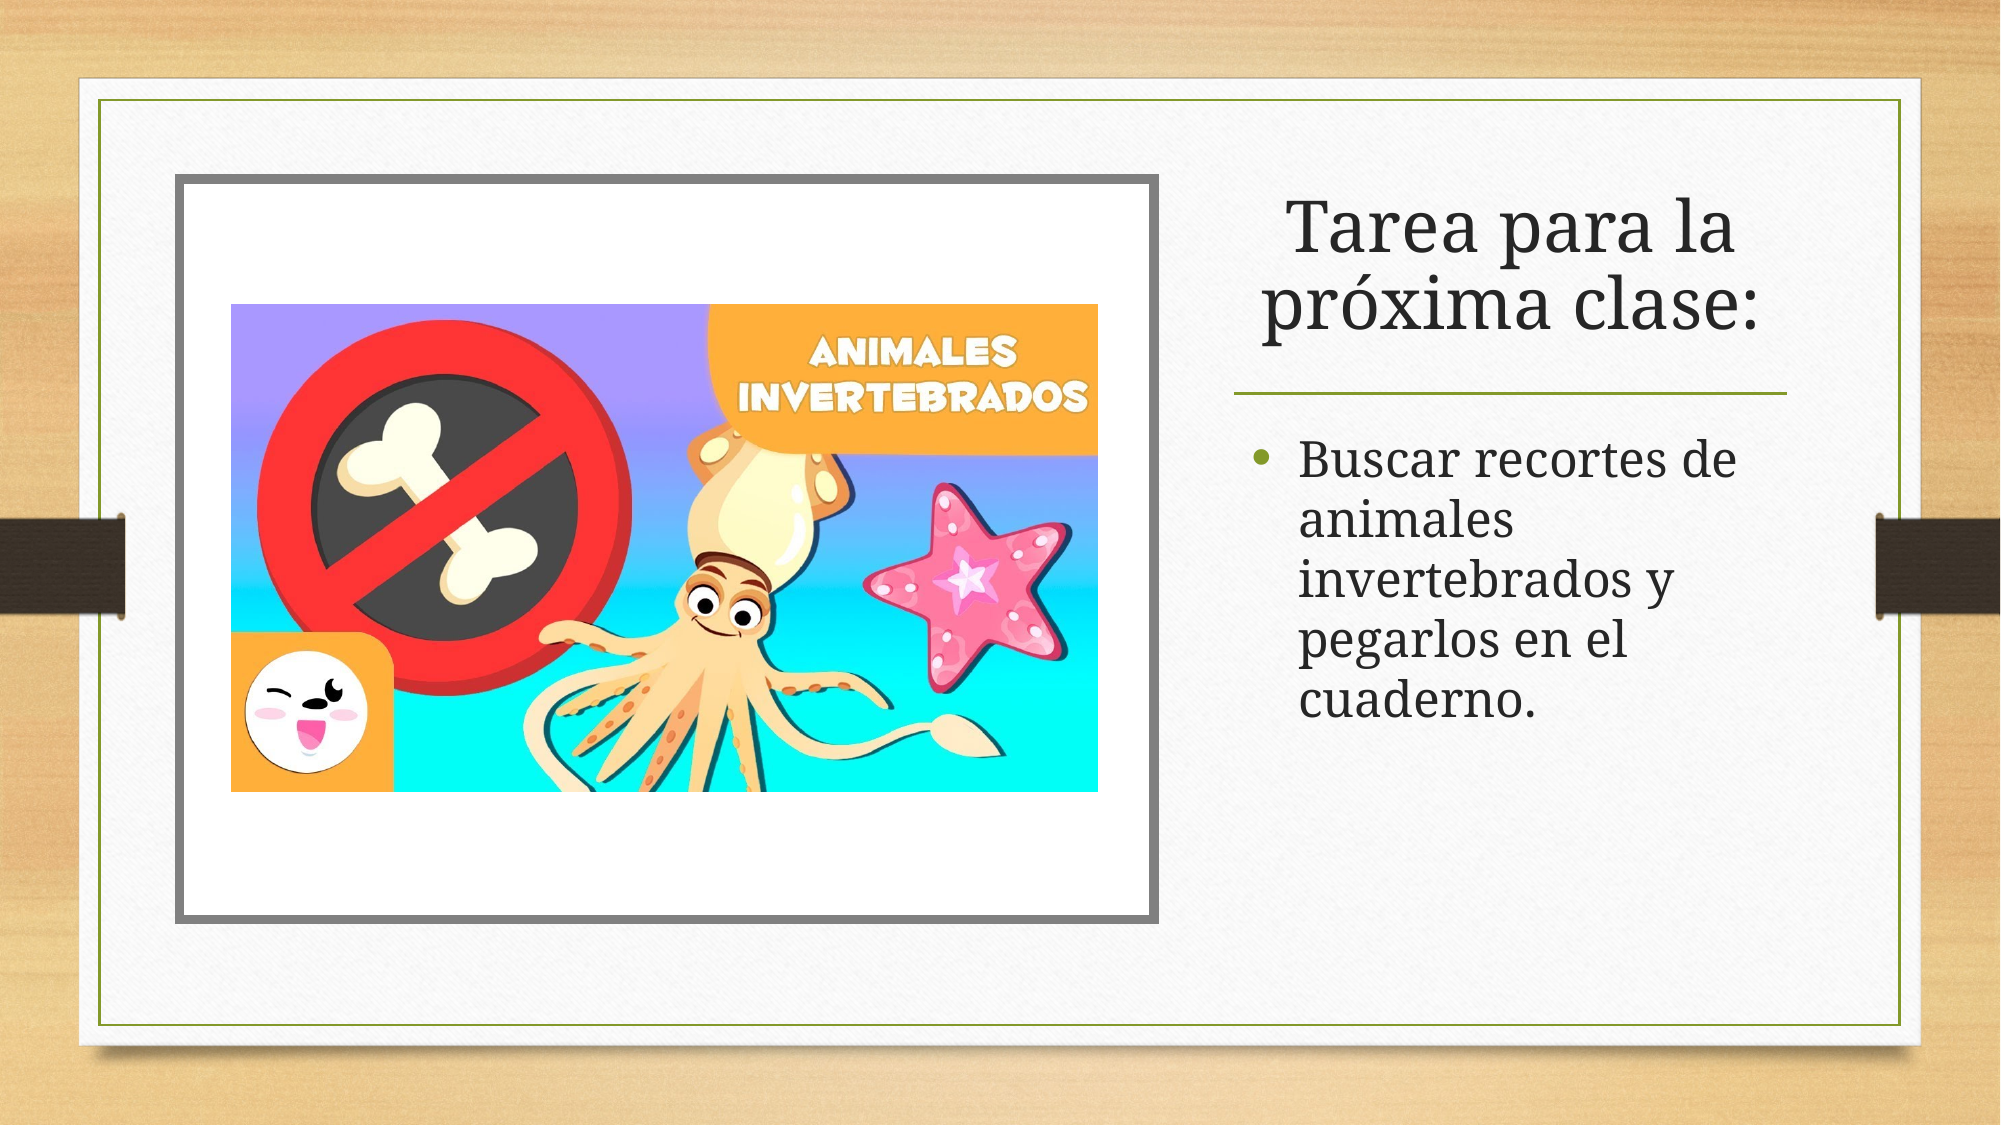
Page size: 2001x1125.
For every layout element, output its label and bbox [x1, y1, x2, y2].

picture [231, 303, 1098, 792]
text_box [0, 0, 2000, 1125]
